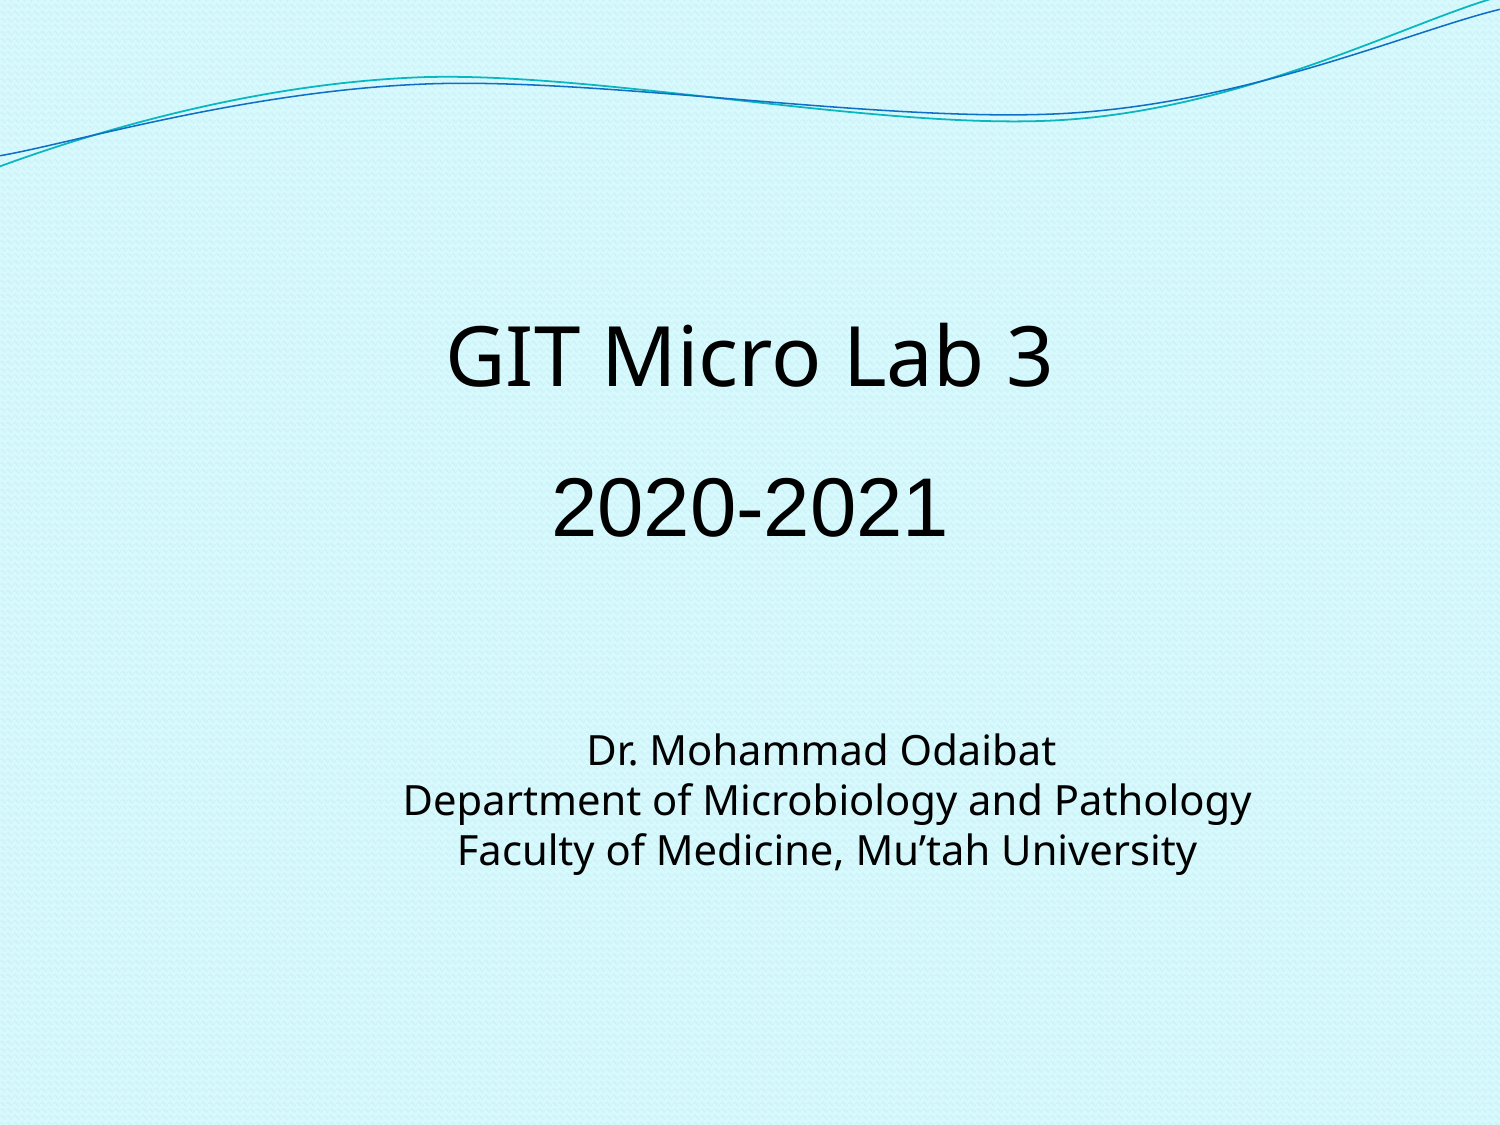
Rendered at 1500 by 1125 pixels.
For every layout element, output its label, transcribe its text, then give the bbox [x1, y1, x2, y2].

text_box GIT Micro Lab 3 2020-2021 [430, 246, 1070, 561]
text_box Dr. Mohammad Odaibat Department of Microbiology and Pathology Faculty of Medicine, Mu’tah University [376, 716, 1267, 981]
